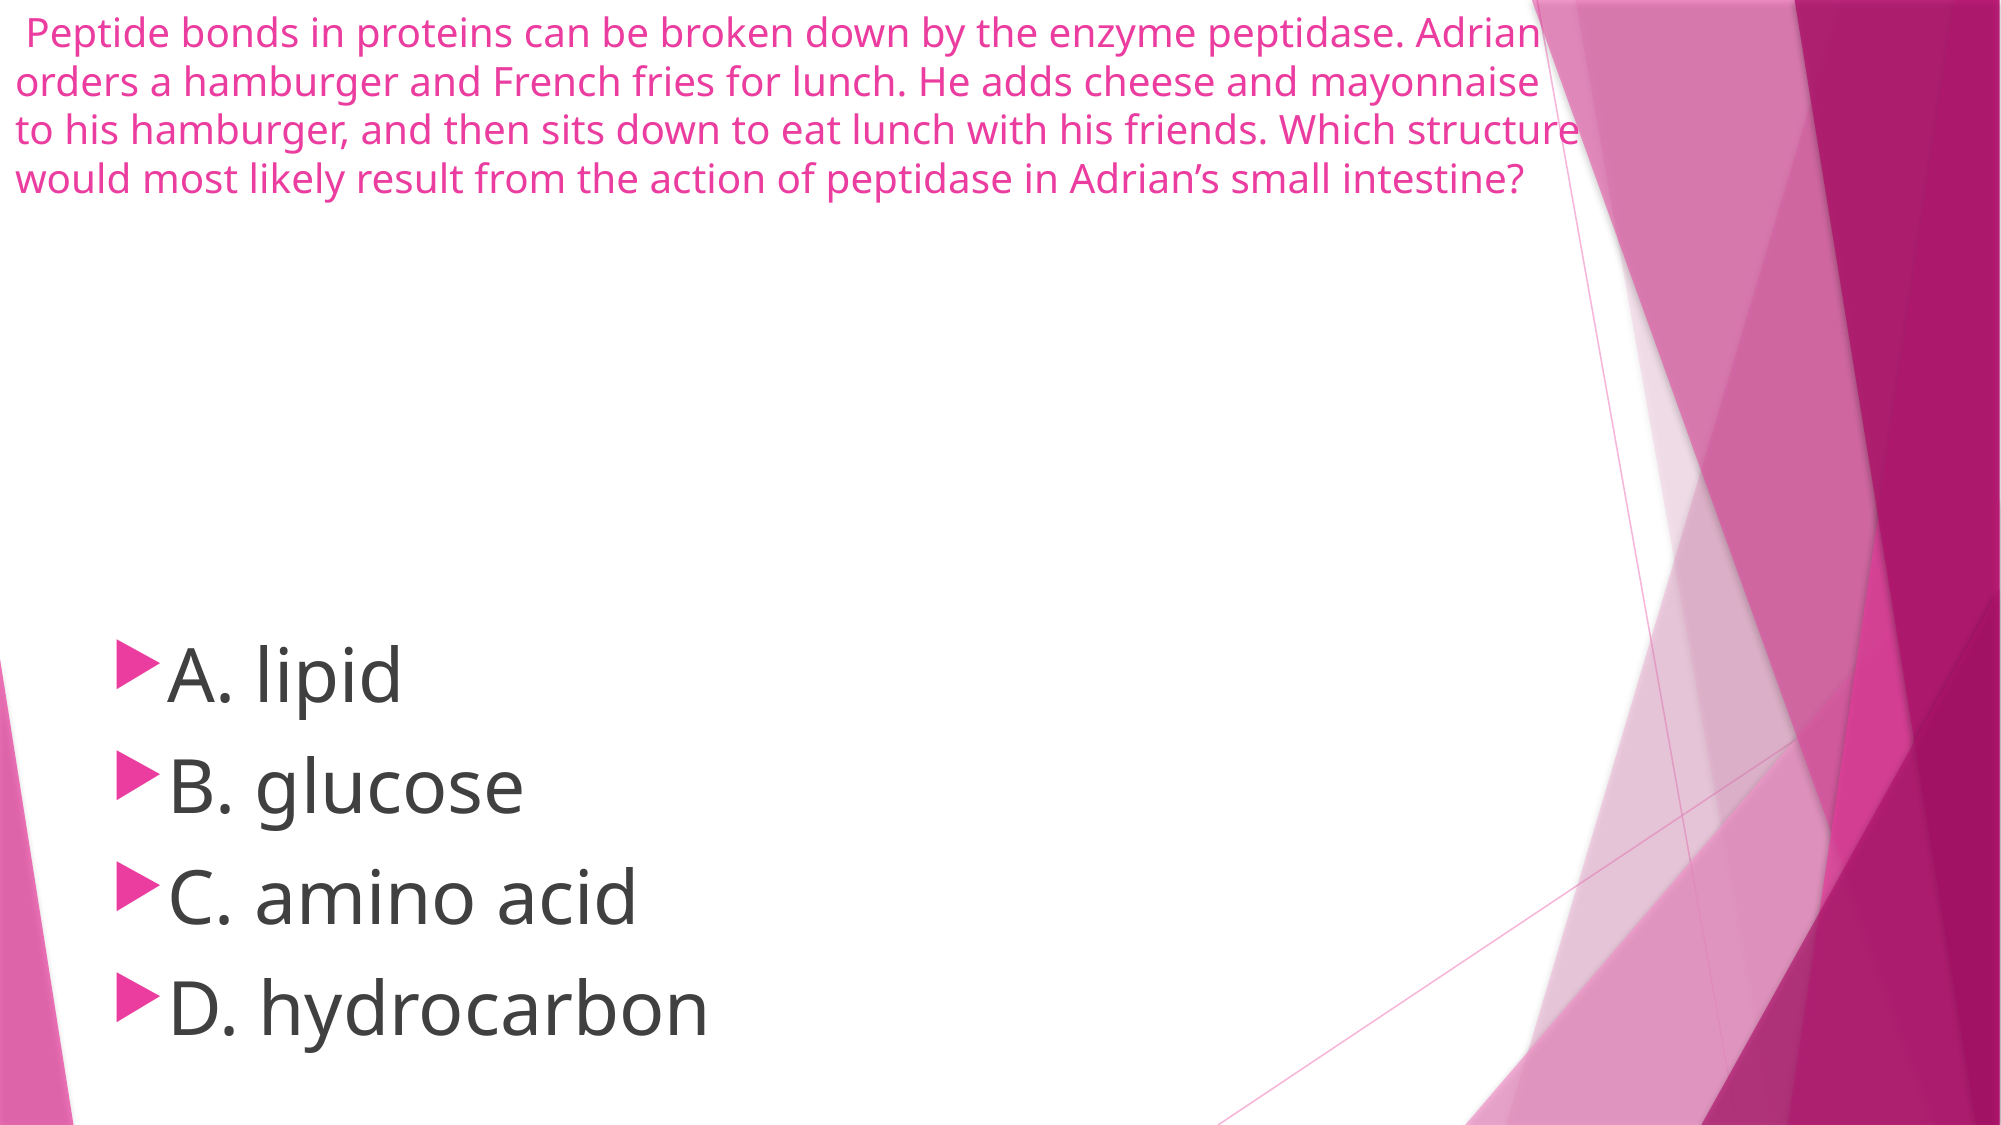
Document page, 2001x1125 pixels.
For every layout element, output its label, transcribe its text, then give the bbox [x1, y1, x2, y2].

list A. lipid B. glucose C. amino acid D. hydrocarbon [96, 620, 1507, 1125]
title Peptide bonds in proteins can be broken down by the enzyme peptidase. Adrian orders a hamburger and French fries for lunch. He adds cheese and mayonnaise to his hamburger, and then sits down to eat lunch with his friends. Which structure would most likely result from the action of peptidase in Adrian’s small intestine? [0, 0, 1603, 217]
